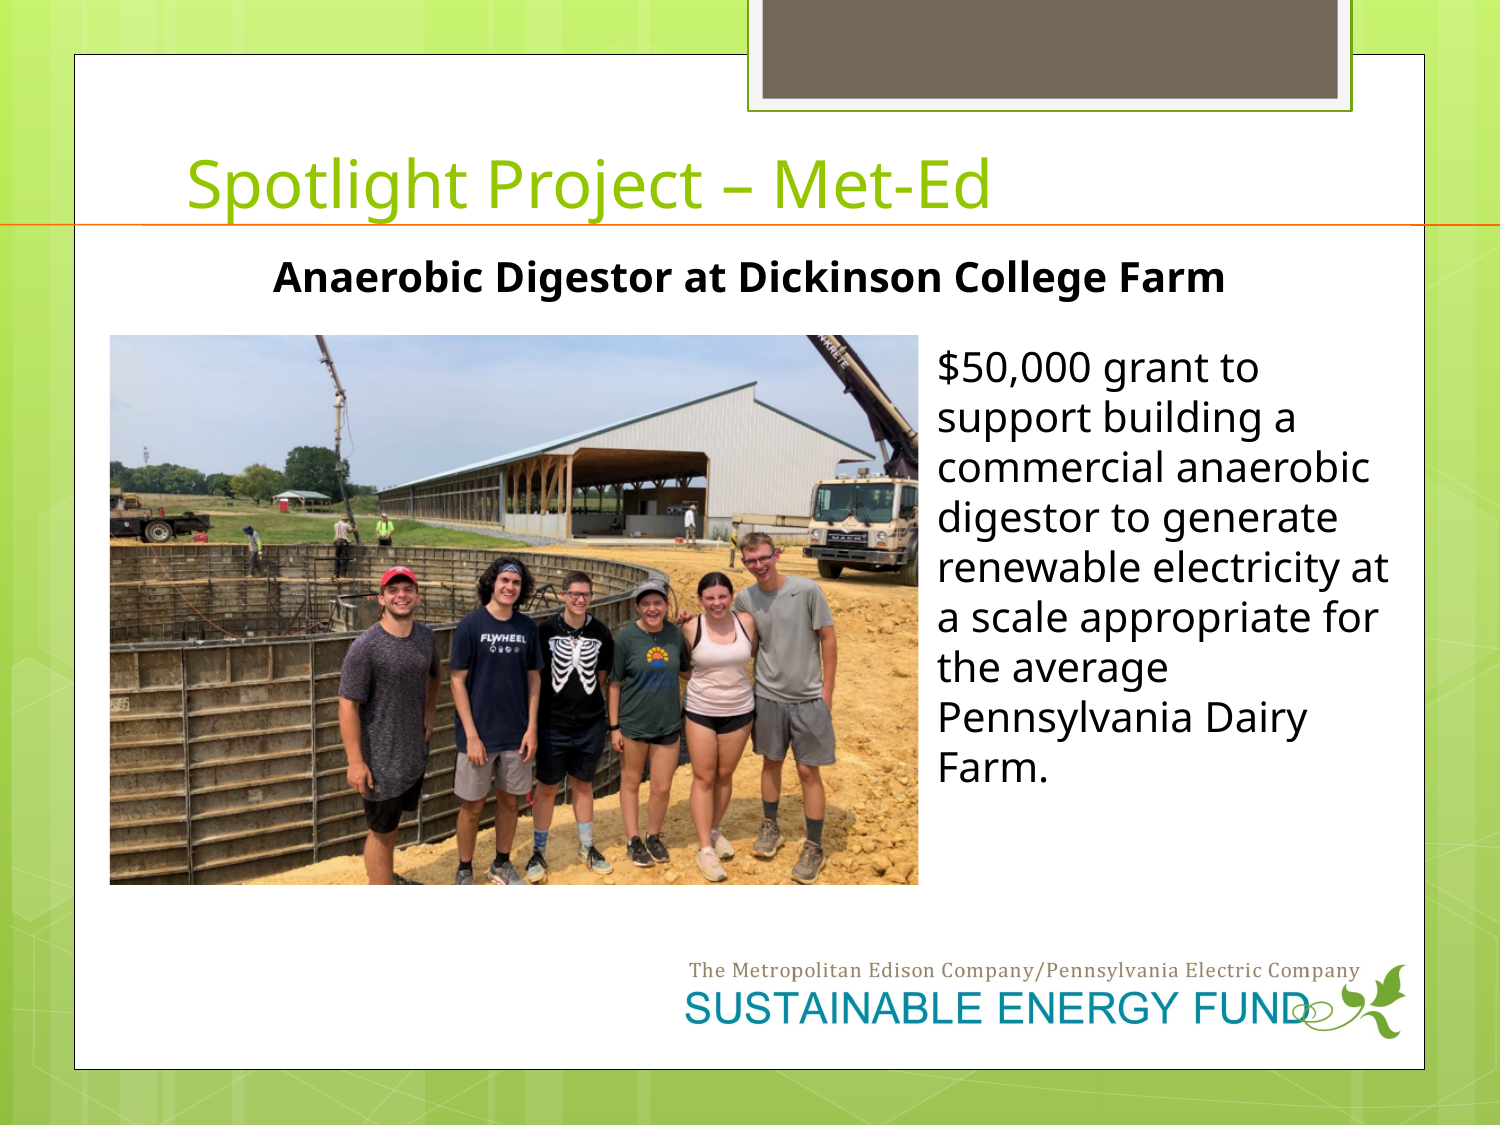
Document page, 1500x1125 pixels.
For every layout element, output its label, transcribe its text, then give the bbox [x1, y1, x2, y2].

text_box $50,000 grant to support building a commercial anaerobic digestor to generate renewable electricity at a scale appropriate for the average Pennsylvania Dairy Farm. [922, 333, 1418, 799]
picture [680, 943, 1420, 1060]
title Spotlight Project – Met-Ed [171, 149, 1324, 213]
picture [102, 335, 919, 886]
text_box Anaerobic Digestor at Dickinson College Farm [125, 243, 1375, 309]
